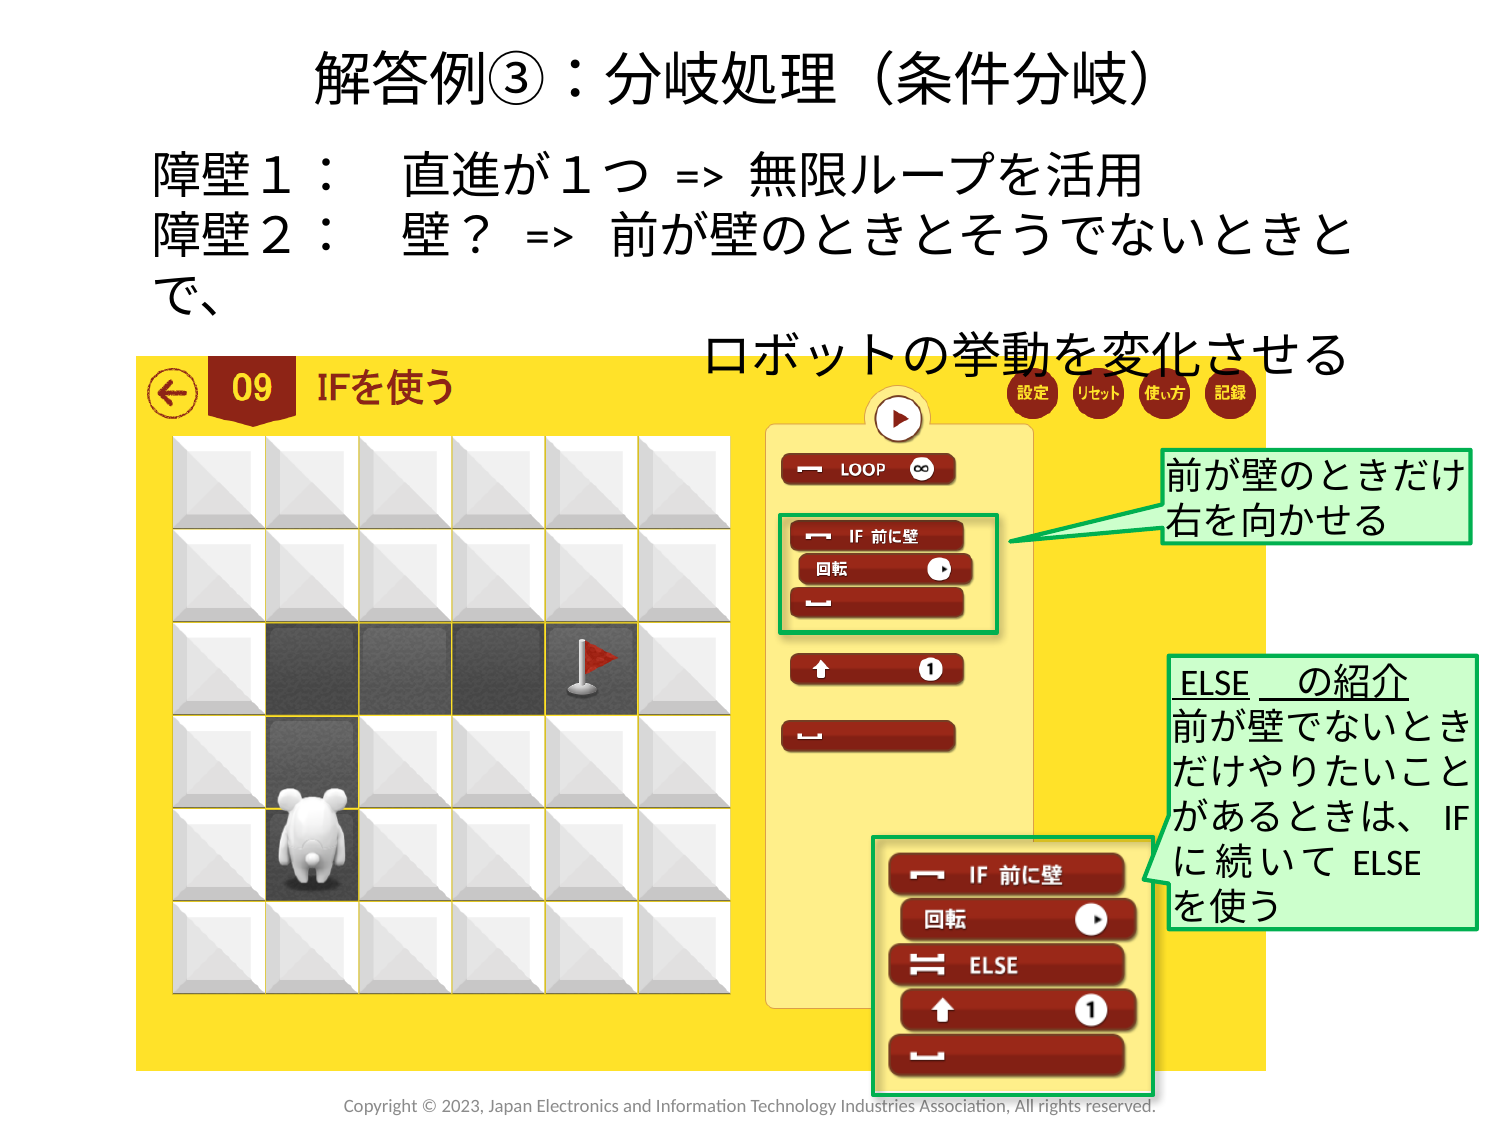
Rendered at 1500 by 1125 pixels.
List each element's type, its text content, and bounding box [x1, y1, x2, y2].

picture [136, 356, 1266, 1091]
footer Copyright © 2023, Japan Electronics and Information Technology Industries Association, All rights reserved. [312, 1091, 1188, 1118]
text_box 前が壁のときだけ右を向かせる [1271, 447, 1473, 546]
text_box 解答例③：分岐処理（条件分岐） [270, 34, 1230, 112]
text_box 障壁１： 直進が１つ => 無限ループを活用 障壁２： 壁？ => 前が壁のときとそうでないときとで、 ロボットの挙動を変化させる [61, 135, 1410, 391]
text_box ELSE の紹介 前が壁でないときだけやりたいことがあるときは、IFに続いてELSE を使う [1271, 653, 1479, 932]
